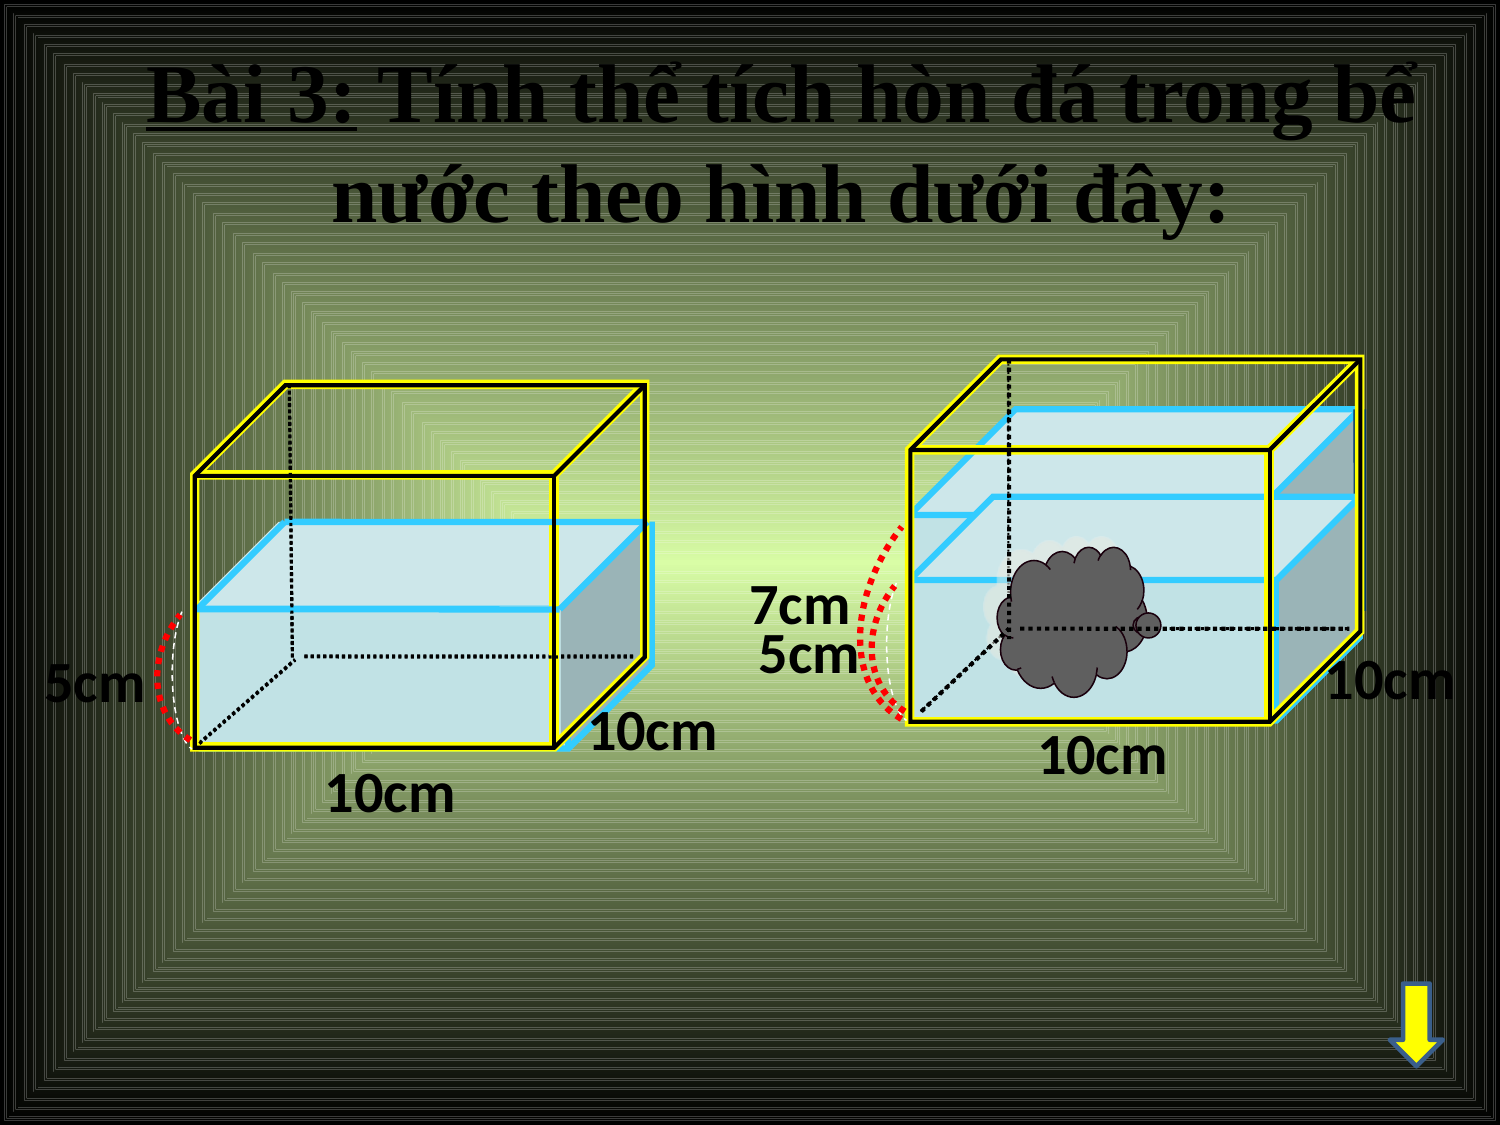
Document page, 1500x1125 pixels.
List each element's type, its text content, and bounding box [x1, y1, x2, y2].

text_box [29, 611, 190, 750]
text_box [1387, 981, 1446, 1069]
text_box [194, 385, 645, 748]
text_box 10cm [1022, 731, 1210, 795]
text_box 10cm [309, 756, 498, 832]
text_box [870, 526, 903, 581]
text_box 10cm [572, 684, 760, 770]
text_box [910, 359, 1361, 723]
text_box Bài 3: Tính thể tích hòn đá trong bể nước theo hình dưới đây: [45, 31, 1500, 247]
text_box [743, 582, 912, 721]
text_box 7cm [734, 559, 873, 645]
text_box 10cm [1366, 634, 1498, 720]
